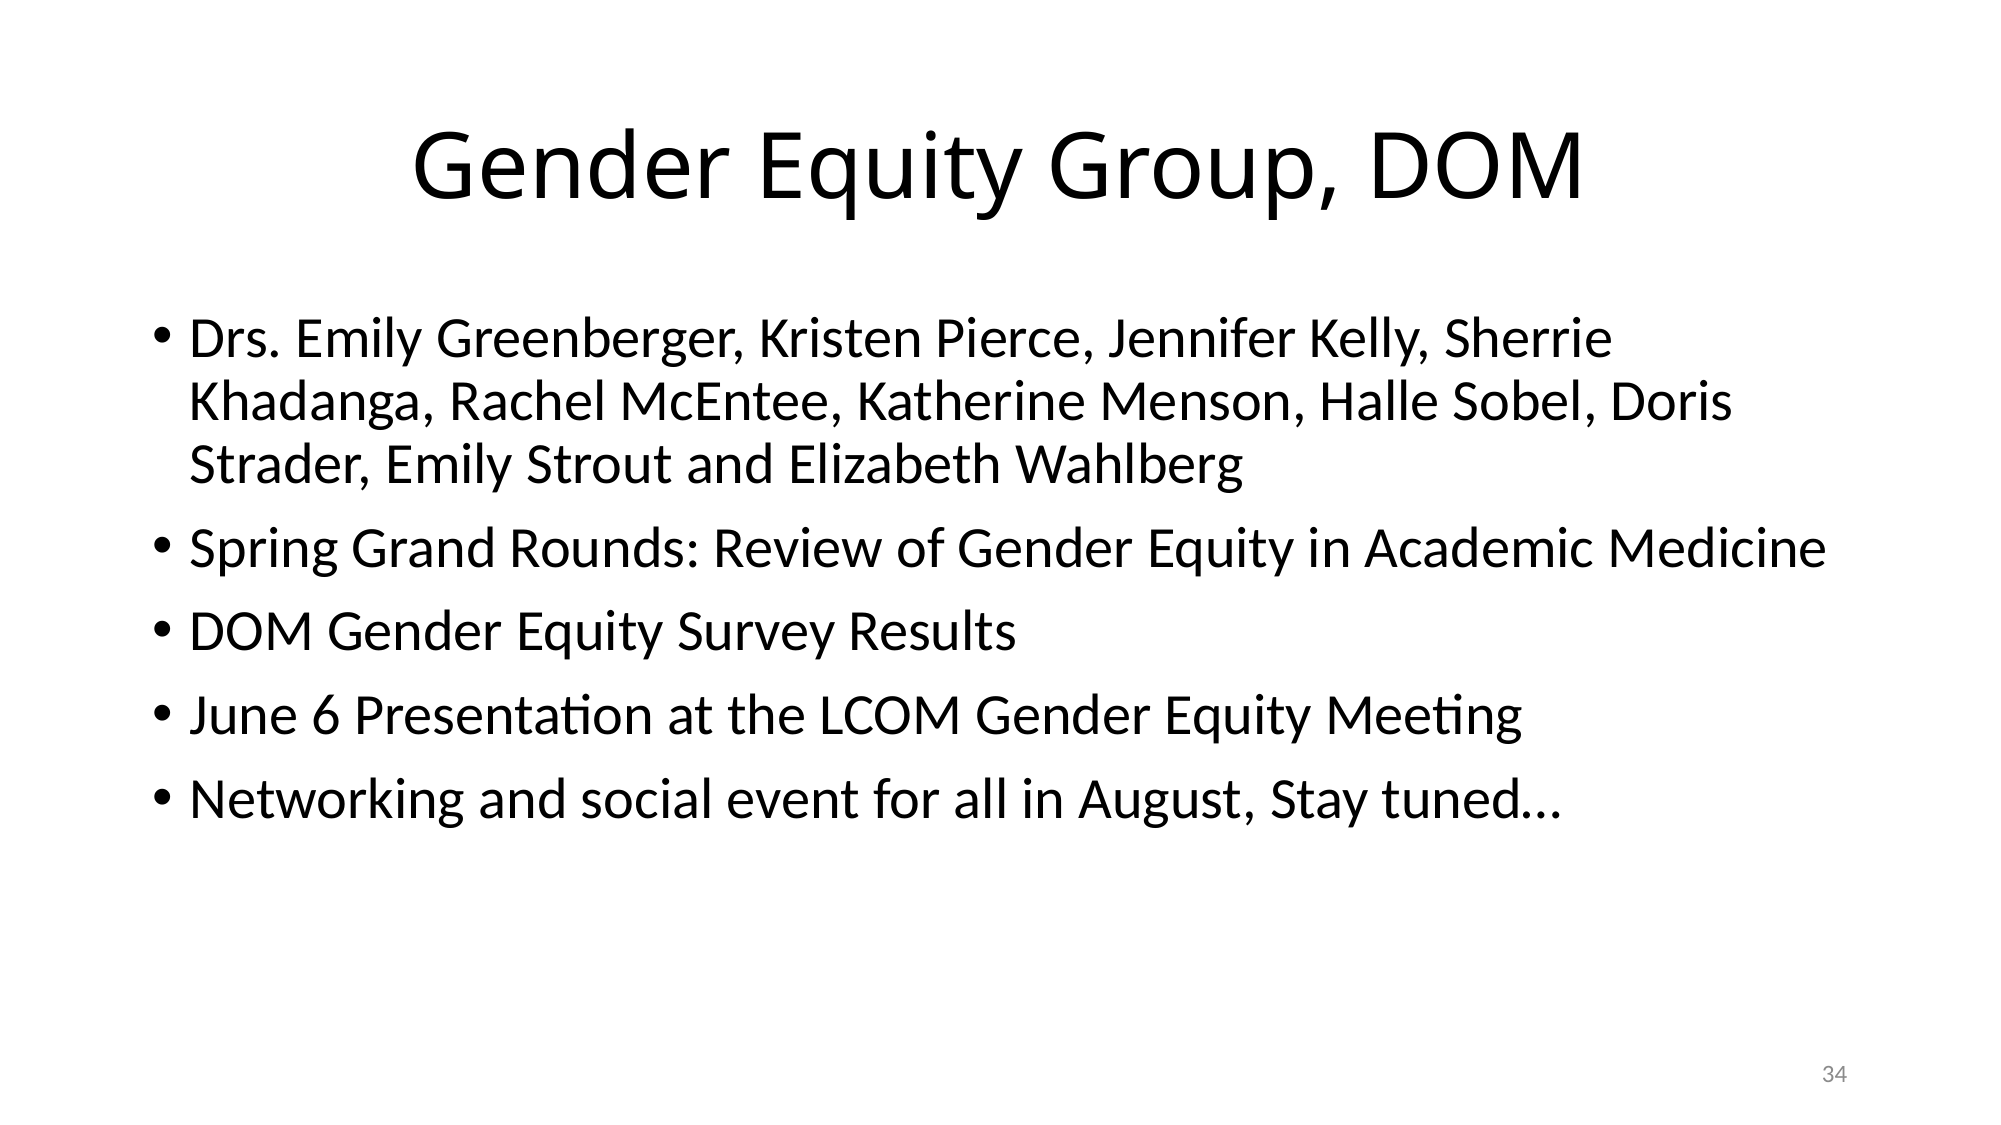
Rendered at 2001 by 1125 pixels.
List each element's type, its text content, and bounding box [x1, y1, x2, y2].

slide_number 34 [1412, 1042, 1863, 1103]
list Drs. Emily Greenberger, Kristen Pierce, Jennifer Kelly, Sherrie Khadanga, Rachel McEntee, Katherine Menson, Halle Sobel, Doris Strader, Emily Strout and Elizabeth Wahlberg Spring Grand Rounds: Review of Gender Equity in Academic Medicine DOM Gender Equity Survey Results June 6 Presentation at the LCOM Gender Equity Meeting Networking and social event for all in August, Stay tuned… [137, 299, 1863, 1014]
title Gender Equity Group, DOM [137, 59, 1863, 278]
